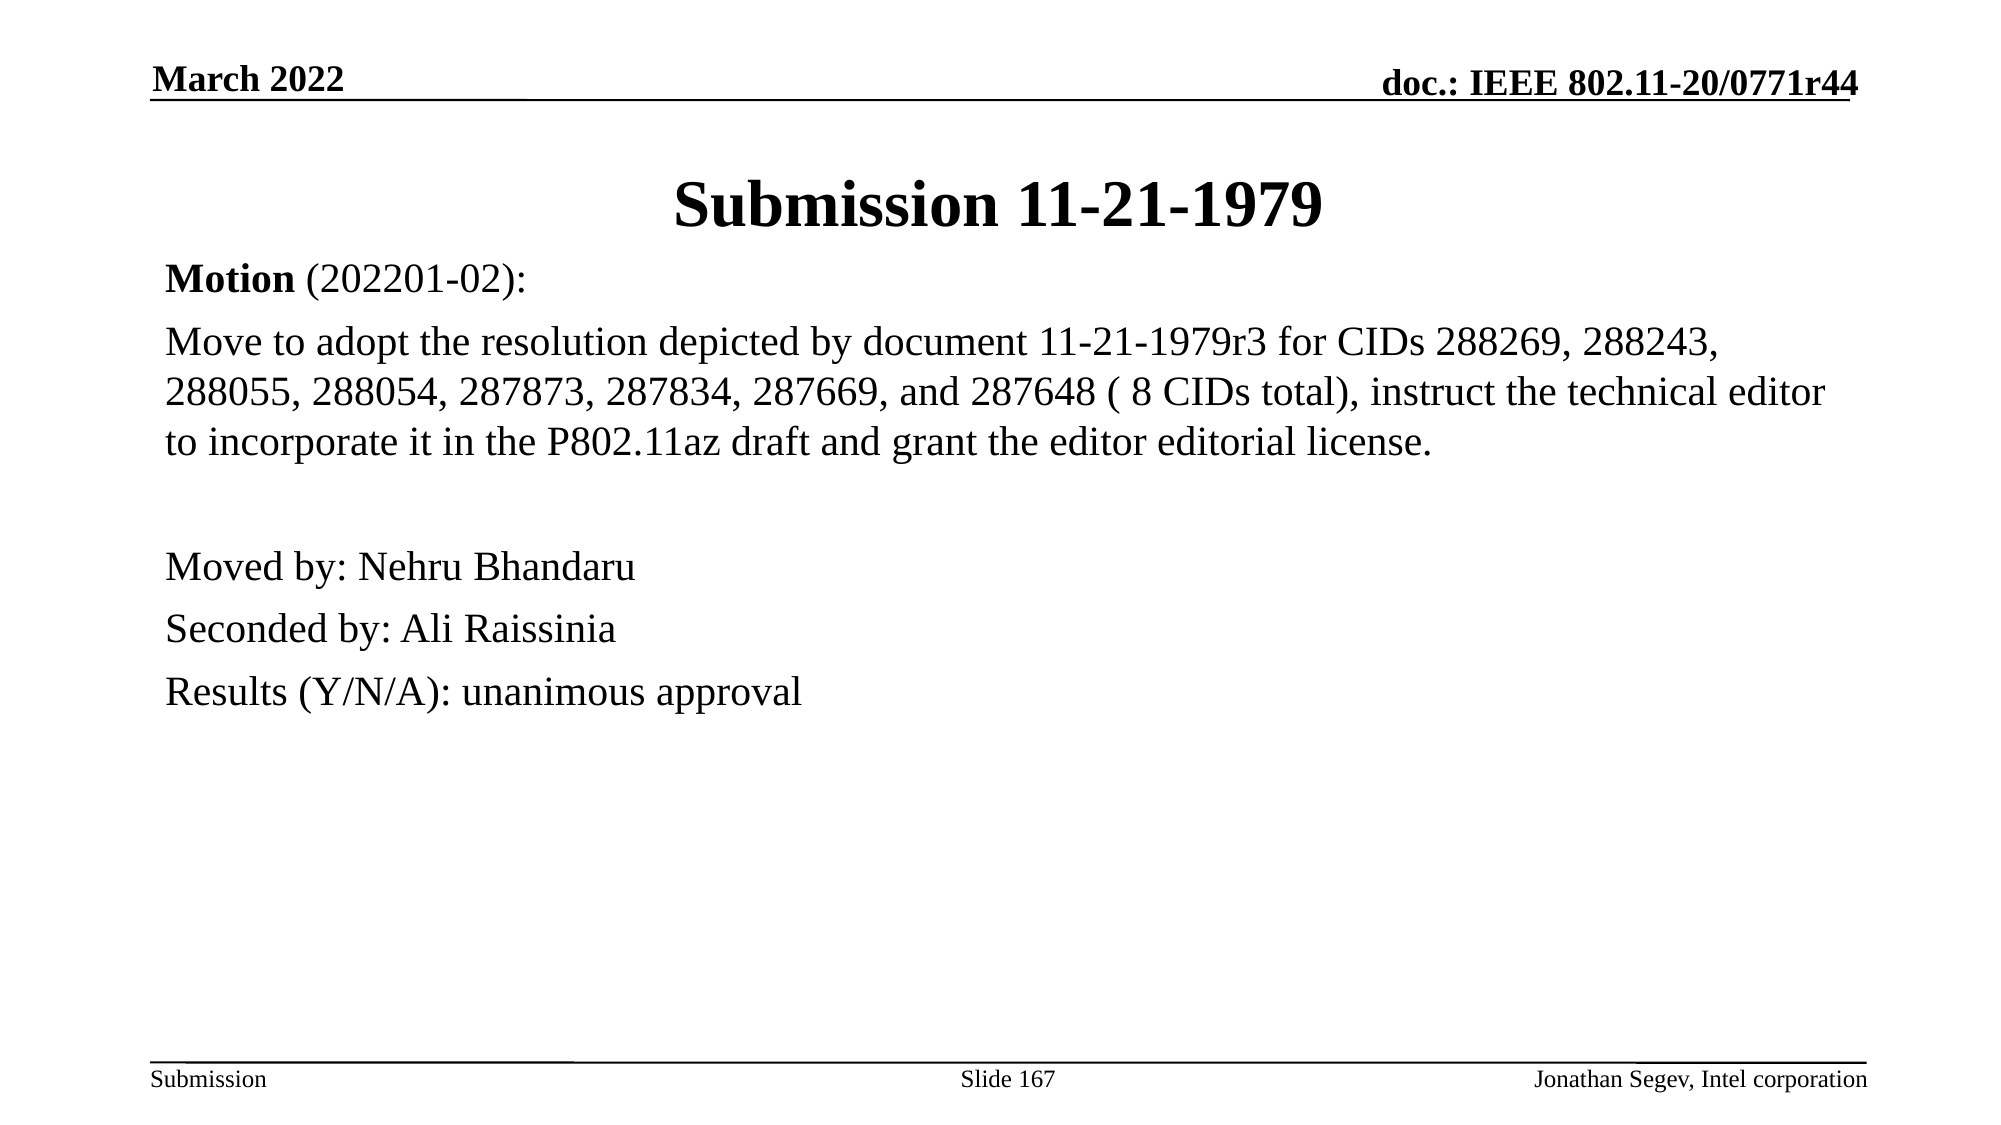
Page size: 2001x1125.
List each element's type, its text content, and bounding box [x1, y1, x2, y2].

footer Jonathan Segev, Intel corporation [1171, 1061, 1869, 1093]
list Motion (202201-02): Move to adopt the resolution depicted by document 11-21-1979r3 for CIDs 288269, 288243, 288055, 288054, 287873, 287834, 287669, and 287648 ( 8 CIDs total), instruct the technical editor to incorporate it in the P802.11az draft and grant the editor editorial license. Moved by: Nehru Bhandaru Seconded by: Ali Raissinia Results (Y/N/A): unanimous approval [149, 243, 1850, 1000]
title Submission 11-21-1979 [149, 112, 1850, 243]
slide_number Slide 167 [950, 1061, 1067, 1123]
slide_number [152, 54, 563, 100]
